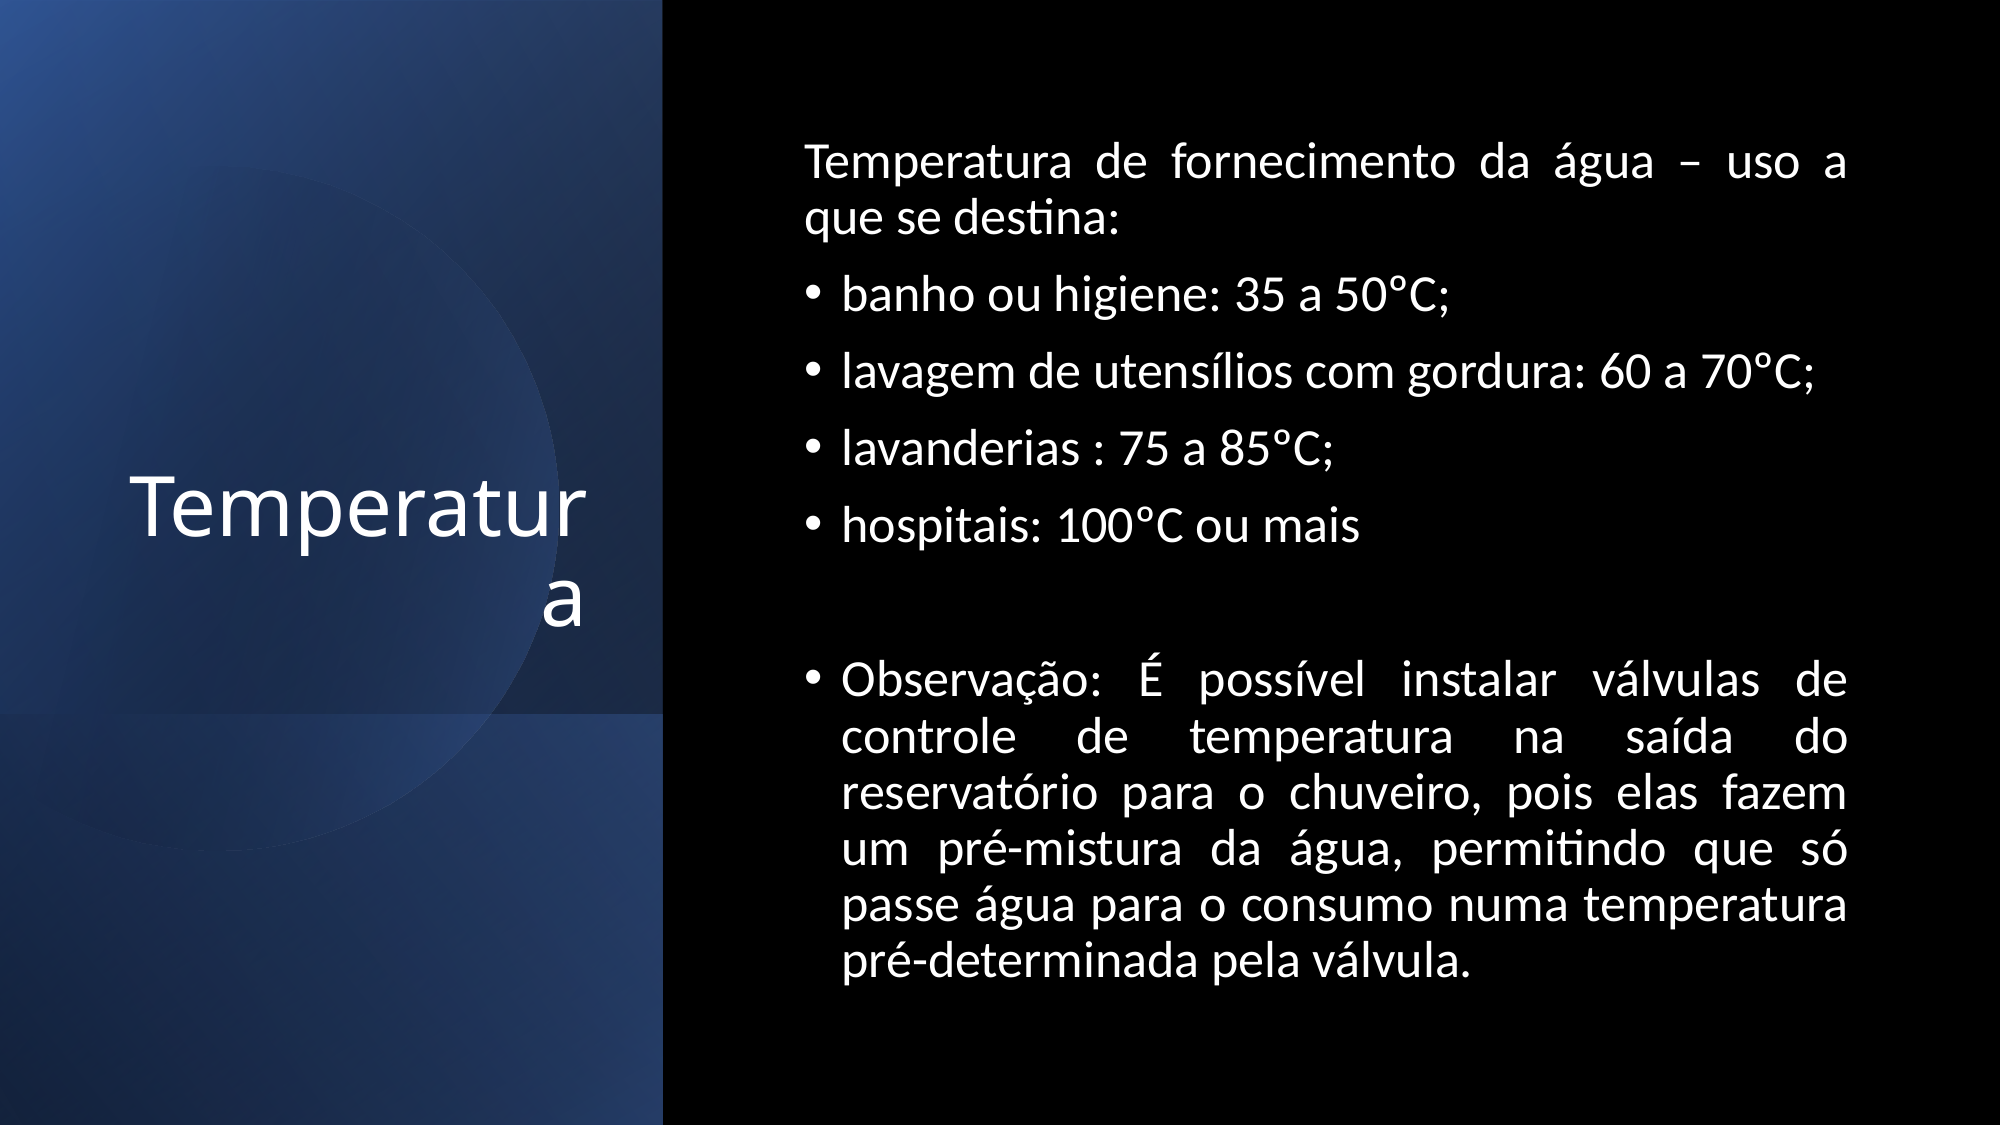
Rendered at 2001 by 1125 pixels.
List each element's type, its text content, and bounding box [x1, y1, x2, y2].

title Temperatura [76, 96, 602, 652]
text_box [0, 0, 663, 1124]
list Temperatura de fornecimento da água – uso a que se destina: banho ou higiene: 35 a 50ºC; lavagem de utensílios com gordura: 60 a 70ºC; lavanderias : 75 a 85ºC; hospitais: 100ºC ou mais Observação: É possível instalar válvulas de controle de temperatura na saída do reservatório para o chuveiro, pois elas fazem um pré-mistura da água, permitindo que só passe água para o consumo numa temperatura pré-determinada pela válvula. [789, 106, 1865, 1017]
text_box [663, 0, 2000, 1125]
